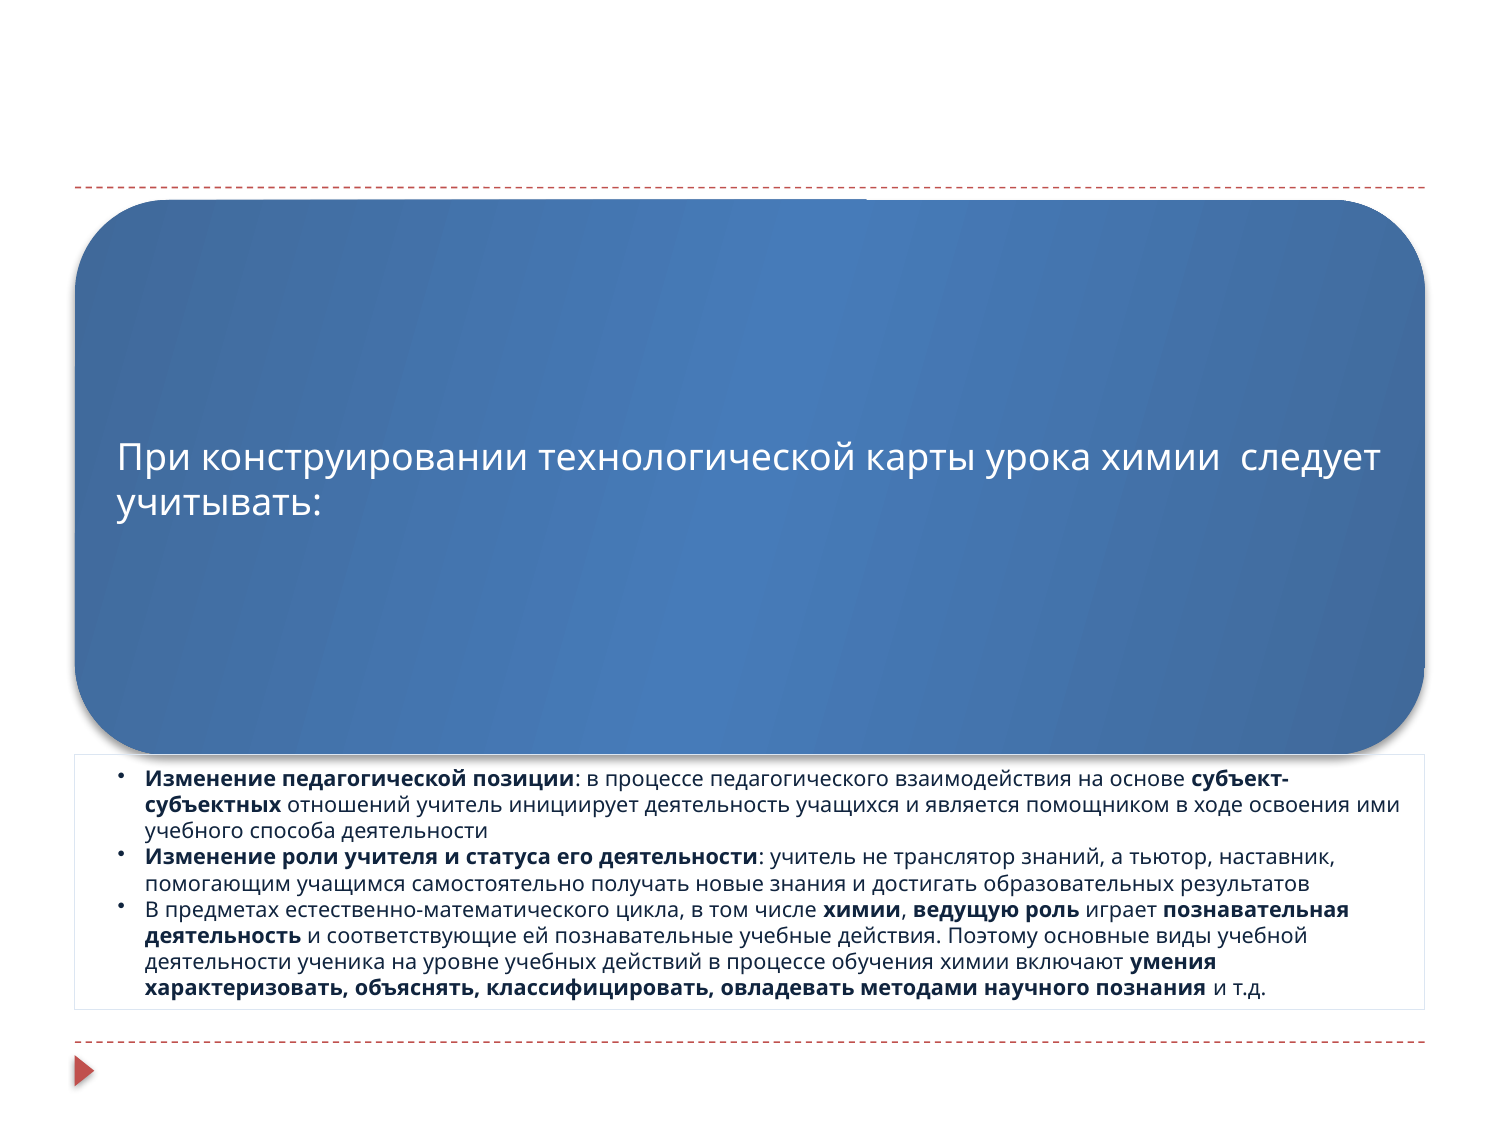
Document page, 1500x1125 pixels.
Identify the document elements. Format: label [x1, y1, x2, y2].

list [74, 199, 1426, 1011]
